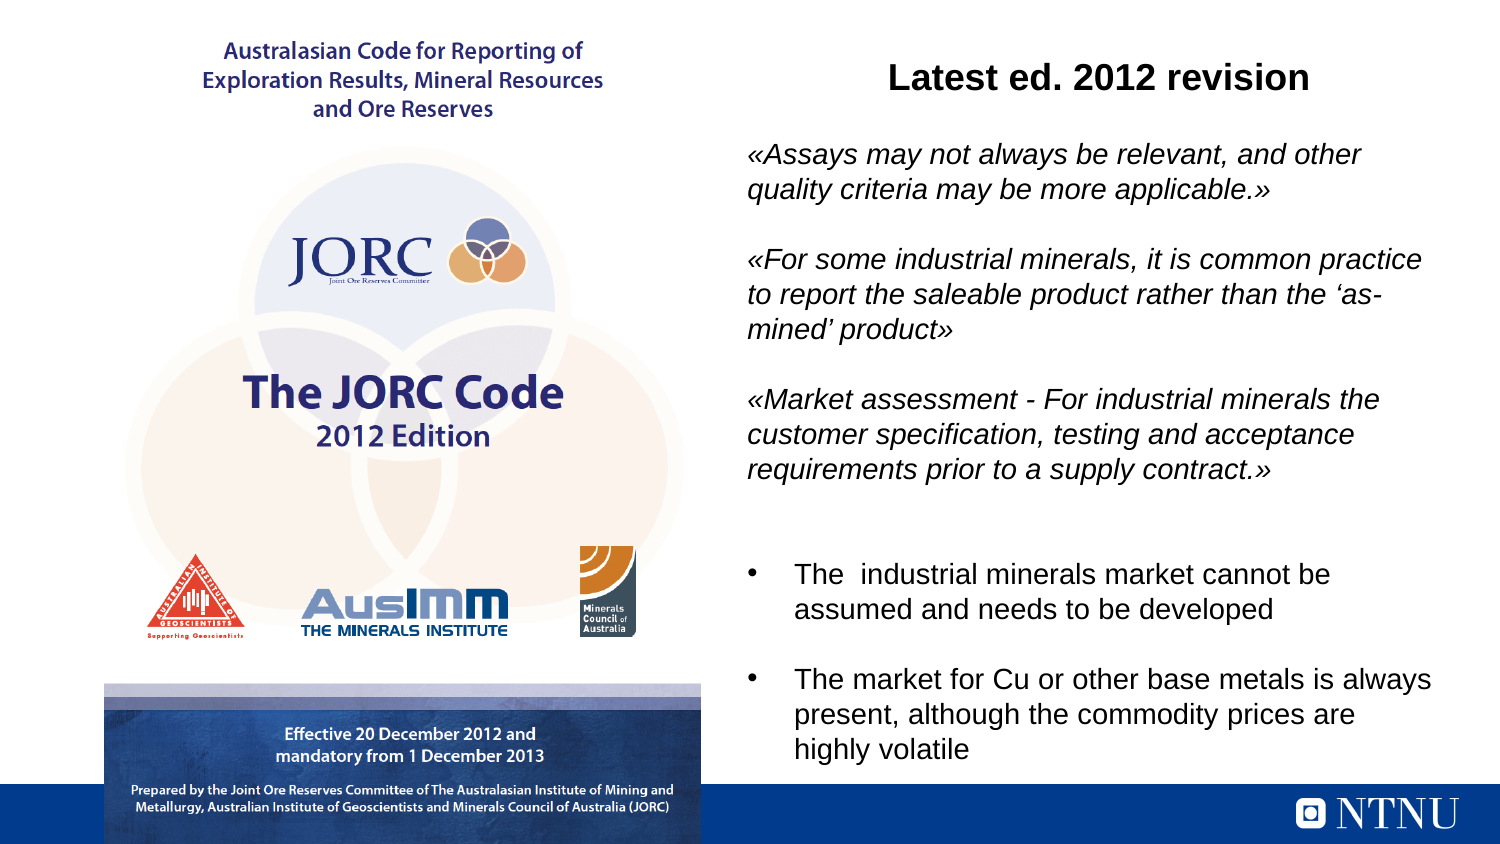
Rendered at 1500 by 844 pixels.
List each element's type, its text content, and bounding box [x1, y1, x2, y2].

text_box «Assays may not always be relevant, and other quality criteria may be more applicable.» «For some industrial minerals, it is common practice to report the saleable product rather than the ‘as- mined’ product» «Market assessment - For industrial minerals the customer specification, testing and acceptance requirements prior to a supply contract.» The industrial minerals market cannot be assumed and needs to be developed The market for Cu or other base metals is always present, although the commodity prices are highly volatile [732, 128, 1454, 773]
picture [0, 0, 1500, 844]
text_box Latest ed. 2012 revision [873, 45, 1326, 106]
